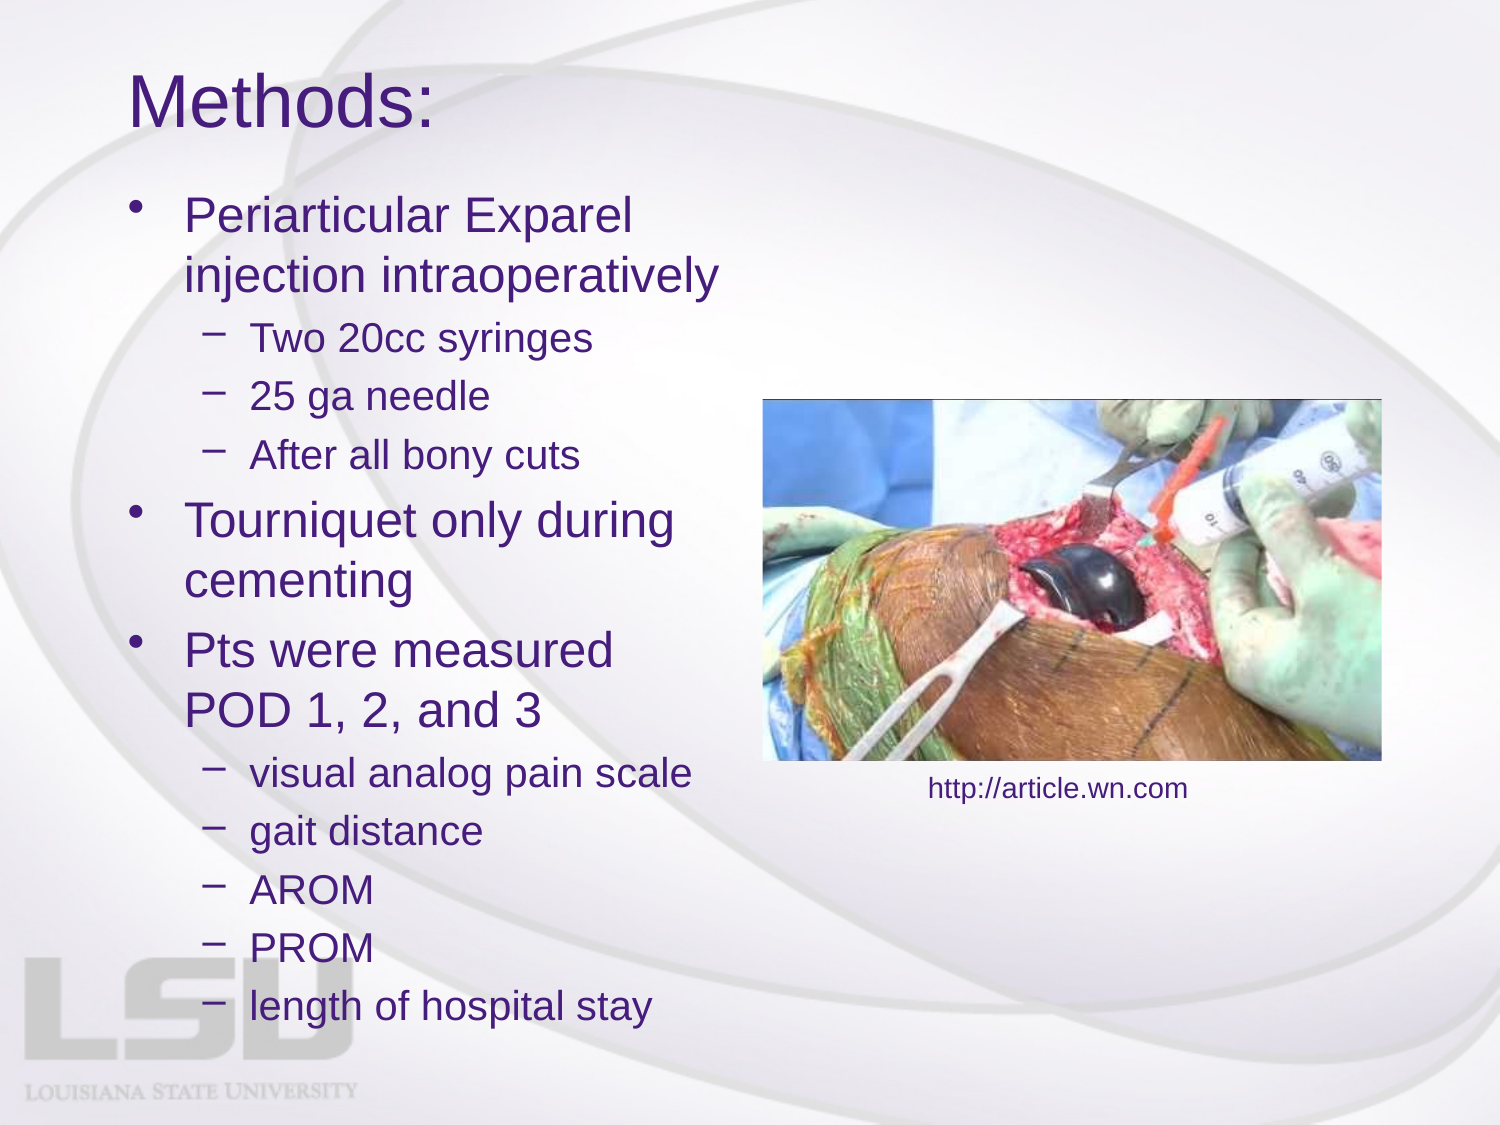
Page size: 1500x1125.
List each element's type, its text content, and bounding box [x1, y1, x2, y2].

list Periarticular Exparel injection intraoperatively Two 20cc syringes 25 ga needle After all bony cuts Tourniquet only during cementing Pts were measured POD 1, 2, and 3 visual analog pain scale gait distance AROM PROM length of hospital stay [112, 174, 738, 850]
text_box http://article.wn.com [913, 769, 1204, 813]
title Methods: [112, 3, 1388, 191]
picture [0, 0, 1500, 1125]
